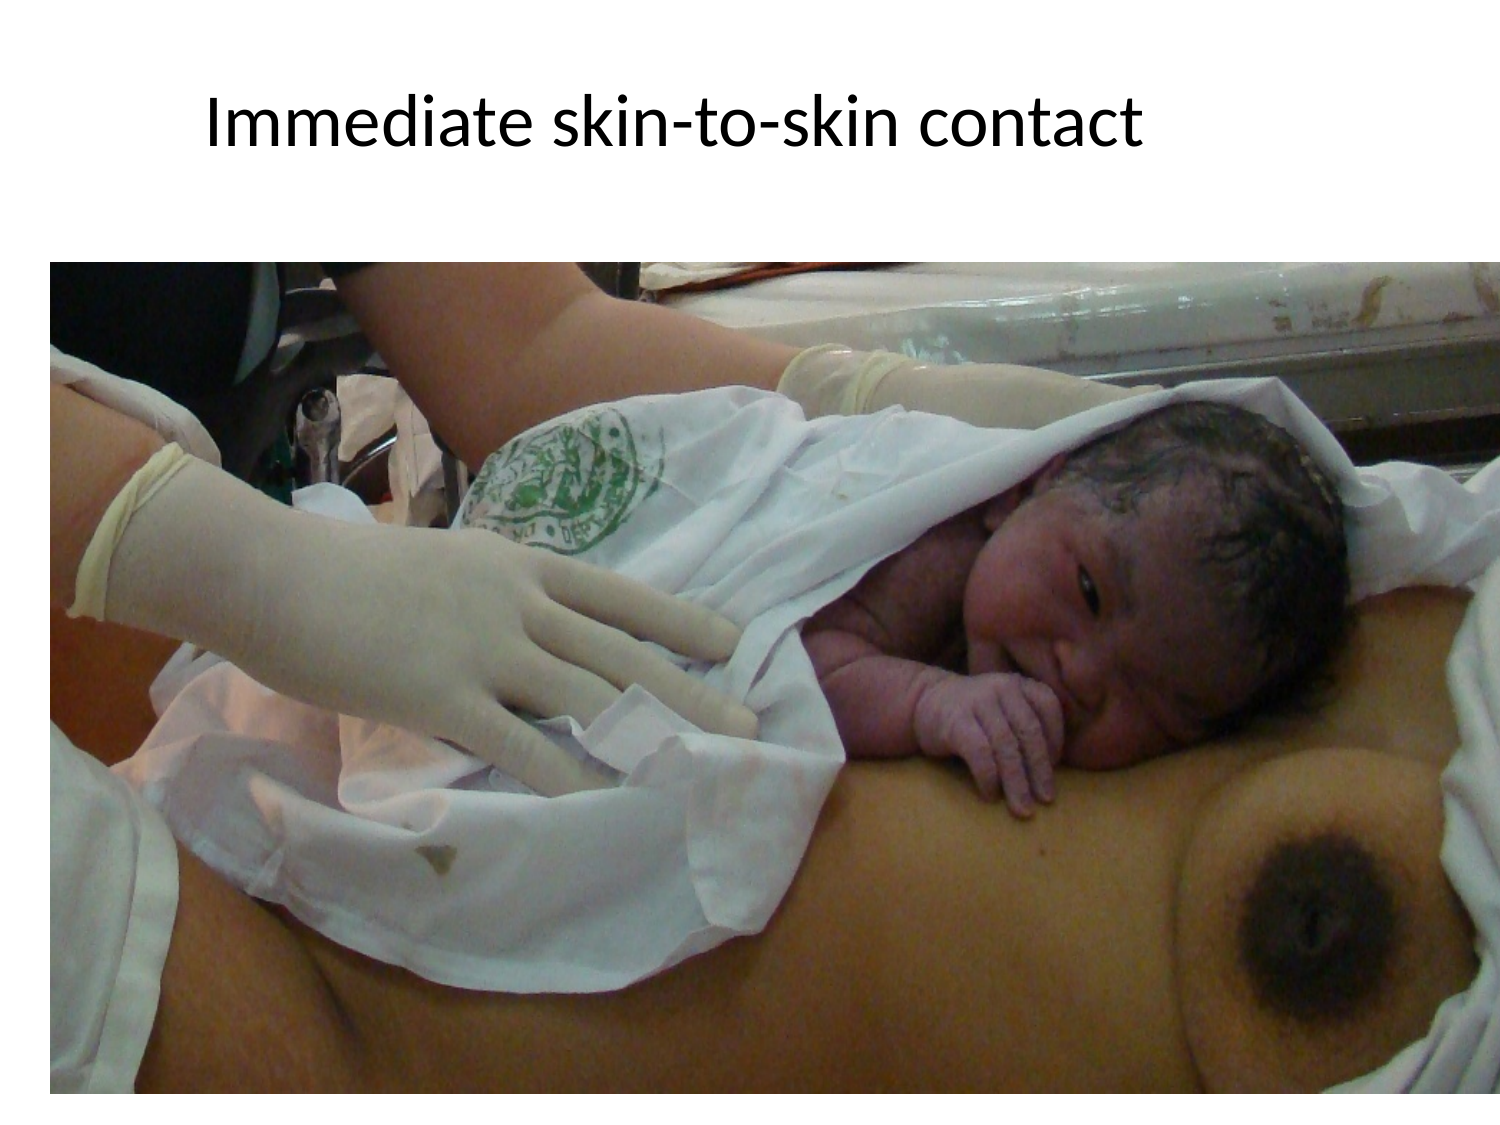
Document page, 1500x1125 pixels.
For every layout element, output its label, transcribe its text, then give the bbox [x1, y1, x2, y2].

title Immediate skin-to-skin contact [0, 45, 1350, 188]
picture [49, 262, 1500, 1094]
